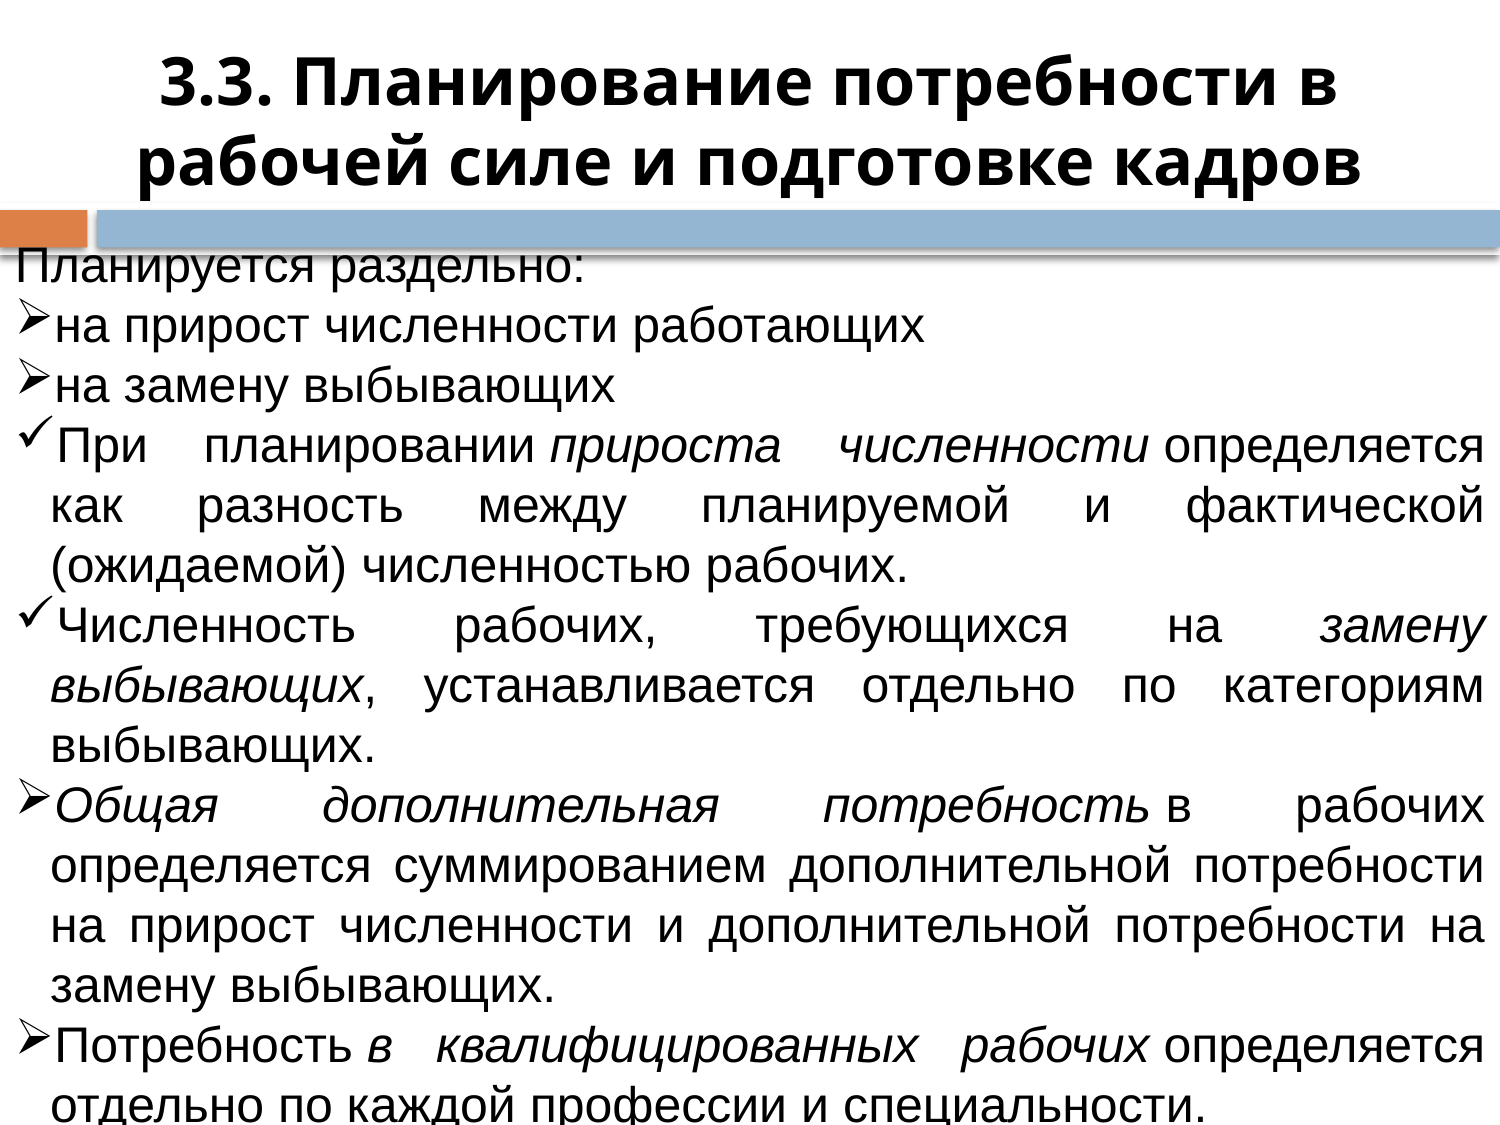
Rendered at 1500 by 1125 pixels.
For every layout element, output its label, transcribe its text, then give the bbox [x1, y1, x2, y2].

text_box Планируется раздельно: на прирост численности работающих на замену выбывающих При планировании прироста численности определяется как разность между планируемой и фактической (ожидаемой) численностью рабочих. Численность рабочих, требующихся на замену выбывающих, устанавливается отдельно по категориям выбывающих. Общая дополнительная потребность в рабочих определяется суммированием дополнительной потребности на прирост численности и дополнительной потребности на замену выбывающих. Потребность в квалифицированных рабочих определяется отдельно по каждой профессии и специальности. [0, 224, 1500, 1125]
title 3.3. Планирование потребности в рабочей силе и подготовке кадров [0, 0, 1500, 224]
text_box [0, 0, 1463, 75]
